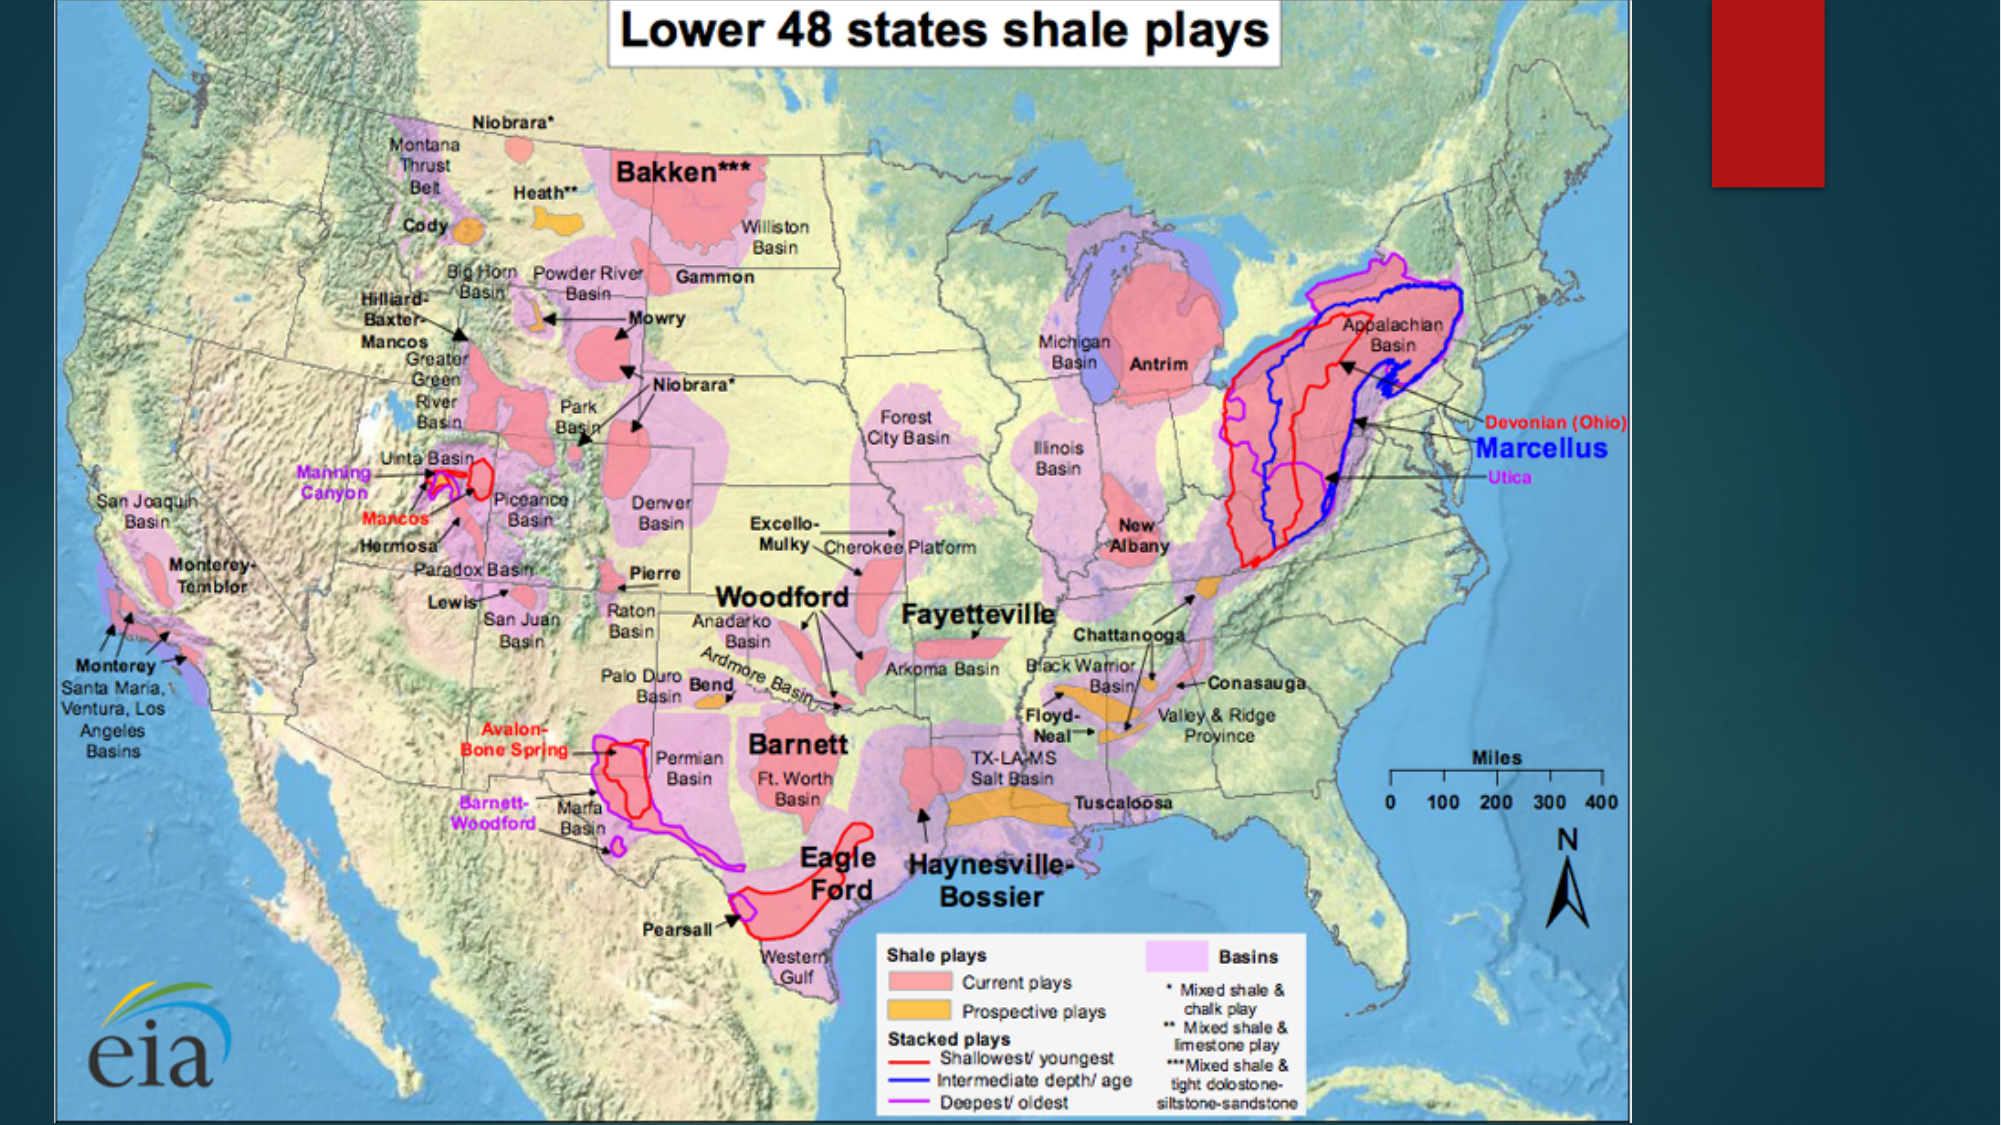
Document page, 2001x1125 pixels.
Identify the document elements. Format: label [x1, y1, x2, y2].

picture [0, 0, 1632, 1125]
